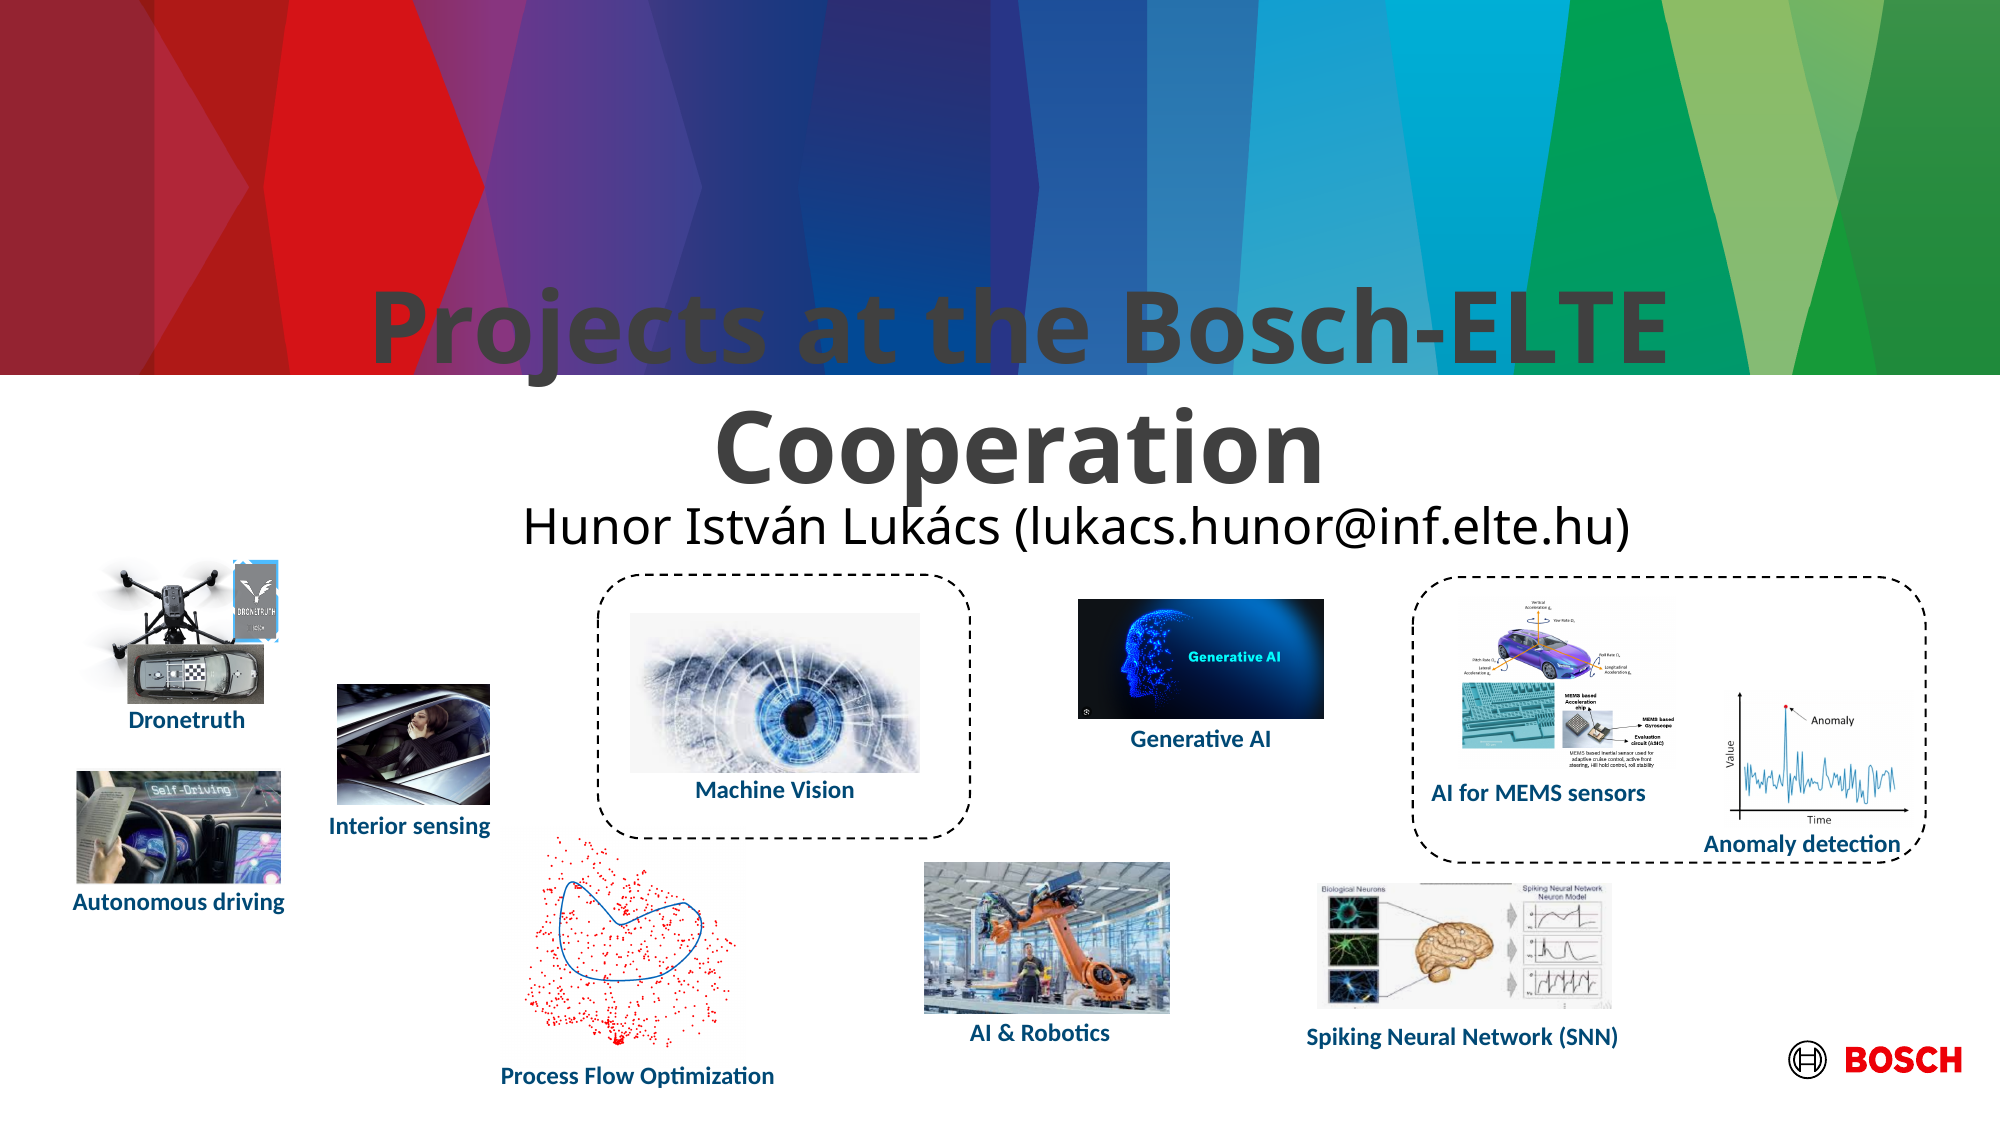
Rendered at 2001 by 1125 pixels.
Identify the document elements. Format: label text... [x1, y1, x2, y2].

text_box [630, 613, 920, 804]
title Projects at the Bosch-ELTE Cooperation [118, 236, 1922, 511]
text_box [1078, 599, 1324, 730]
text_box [924, 862, 1170, 1031]
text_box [500, 826, 794, 1105]
text_box [596, 573, 972, 840]
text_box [72, 549, 490, 896]
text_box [1306, 883, 1612, 1031]
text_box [1442, 596, 1926, 839]
picture [0, 0, 2000, 375]
list Hunor István Lukács (lukacs.hunor@inf.elte.hu) [507, 493, 1740, 575]
text_box [1411, 576, 1921, 864]
